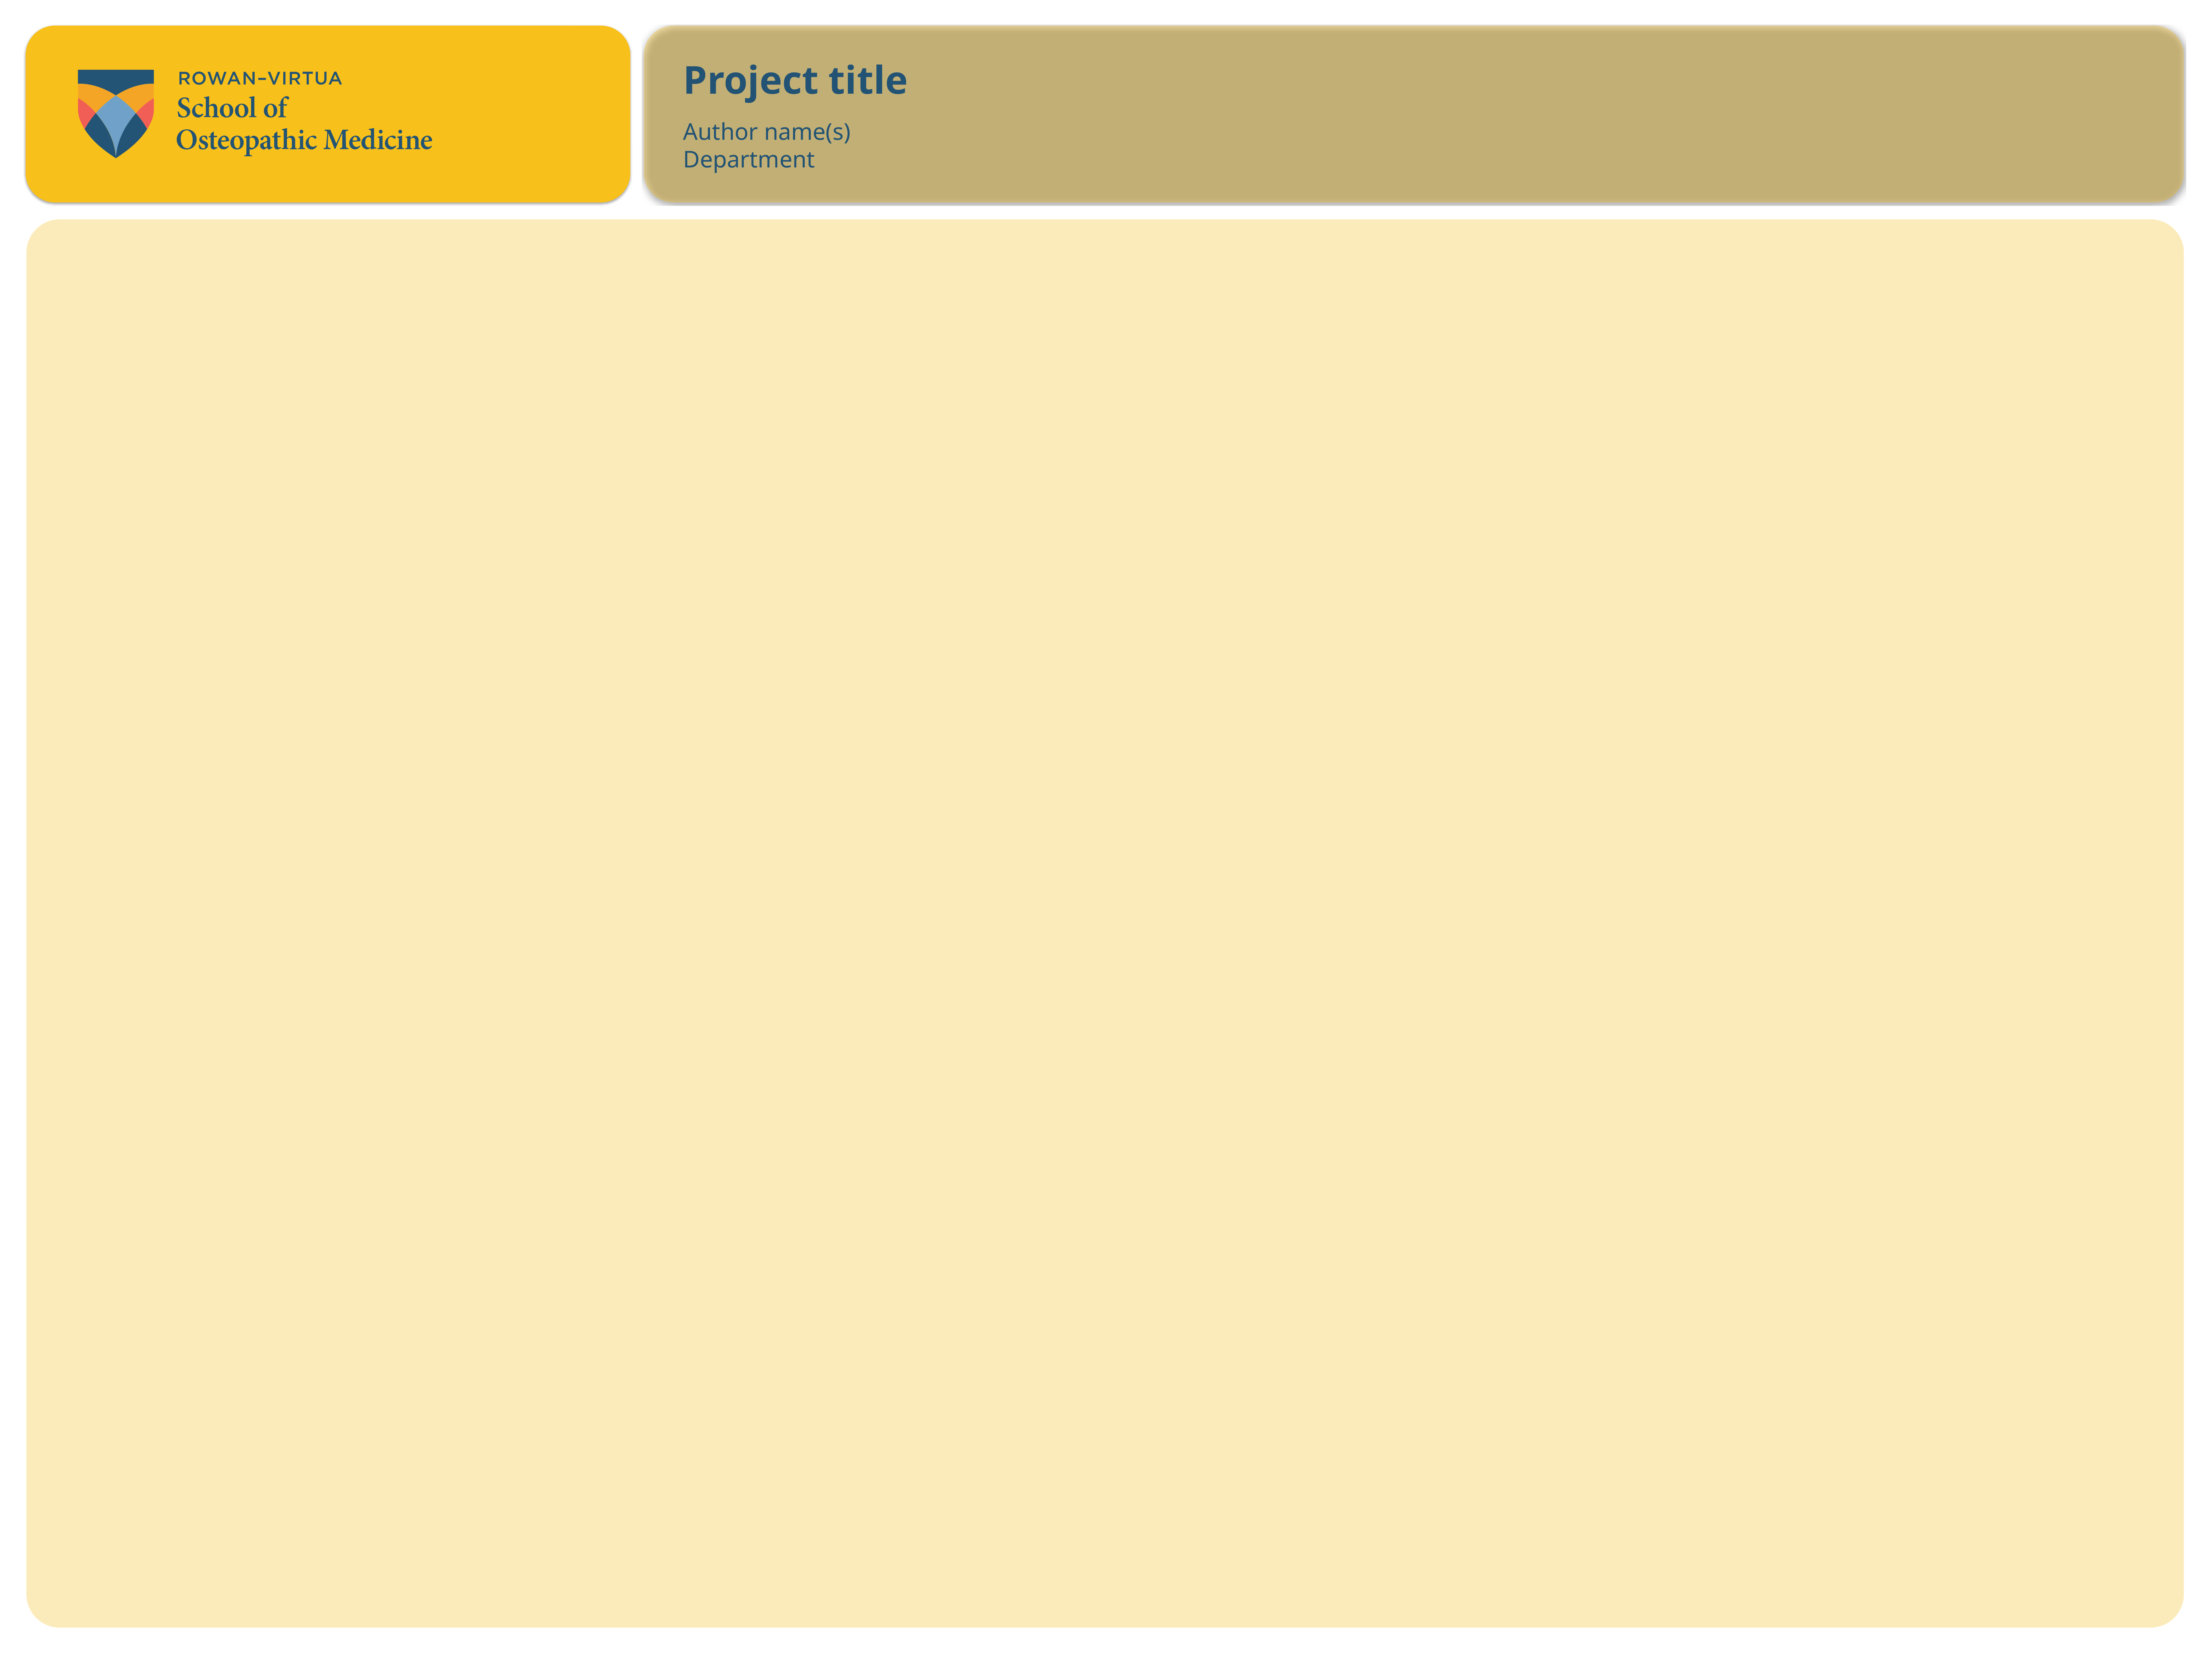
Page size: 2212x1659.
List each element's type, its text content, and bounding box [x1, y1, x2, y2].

text_box Project title Author name(s) Department [678, 53, 2155, 175]
text_box [25, 218, 2185, 1628]
picture [0, 25, 531, 202]
